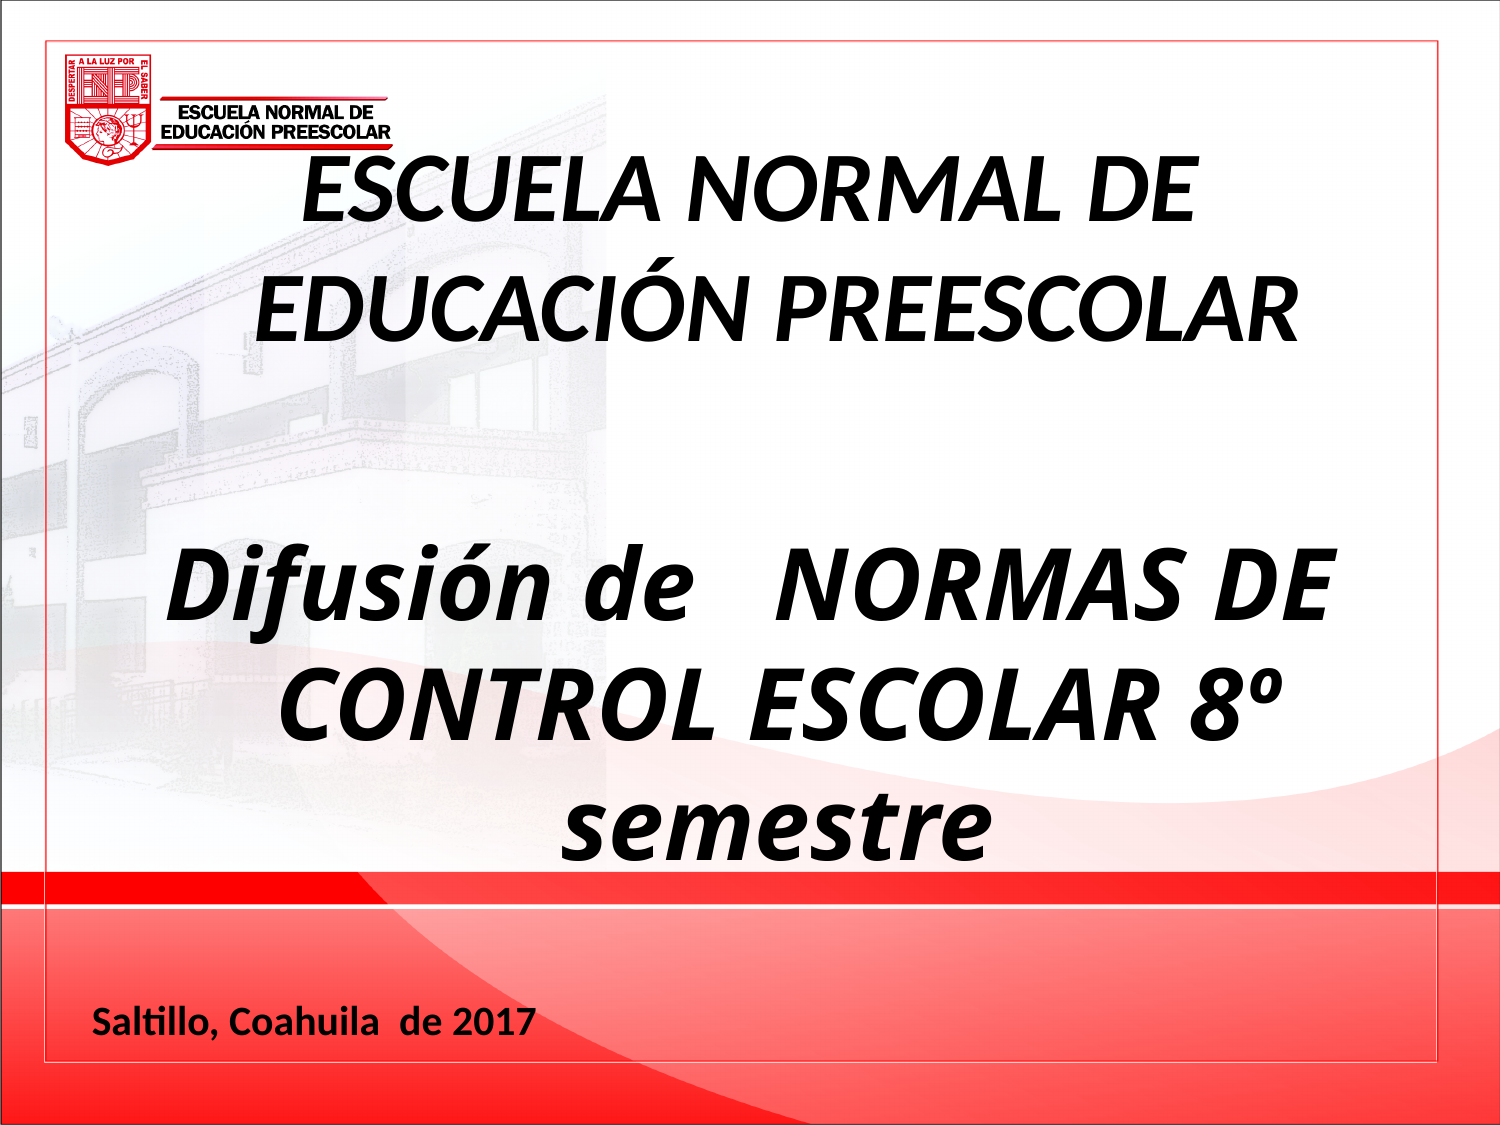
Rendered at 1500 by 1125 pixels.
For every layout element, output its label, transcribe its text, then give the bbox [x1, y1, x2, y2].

picture [0, 0, 1500, 1125]
list ESCUELA NORMAL DE EDUCACIÓN PREESCOLAR Difusión de NORMAS DE CONTROL ESCOLAR 8º semestre Saltillo, Coahuila de 2017 [76, 113, 1424, 905]
